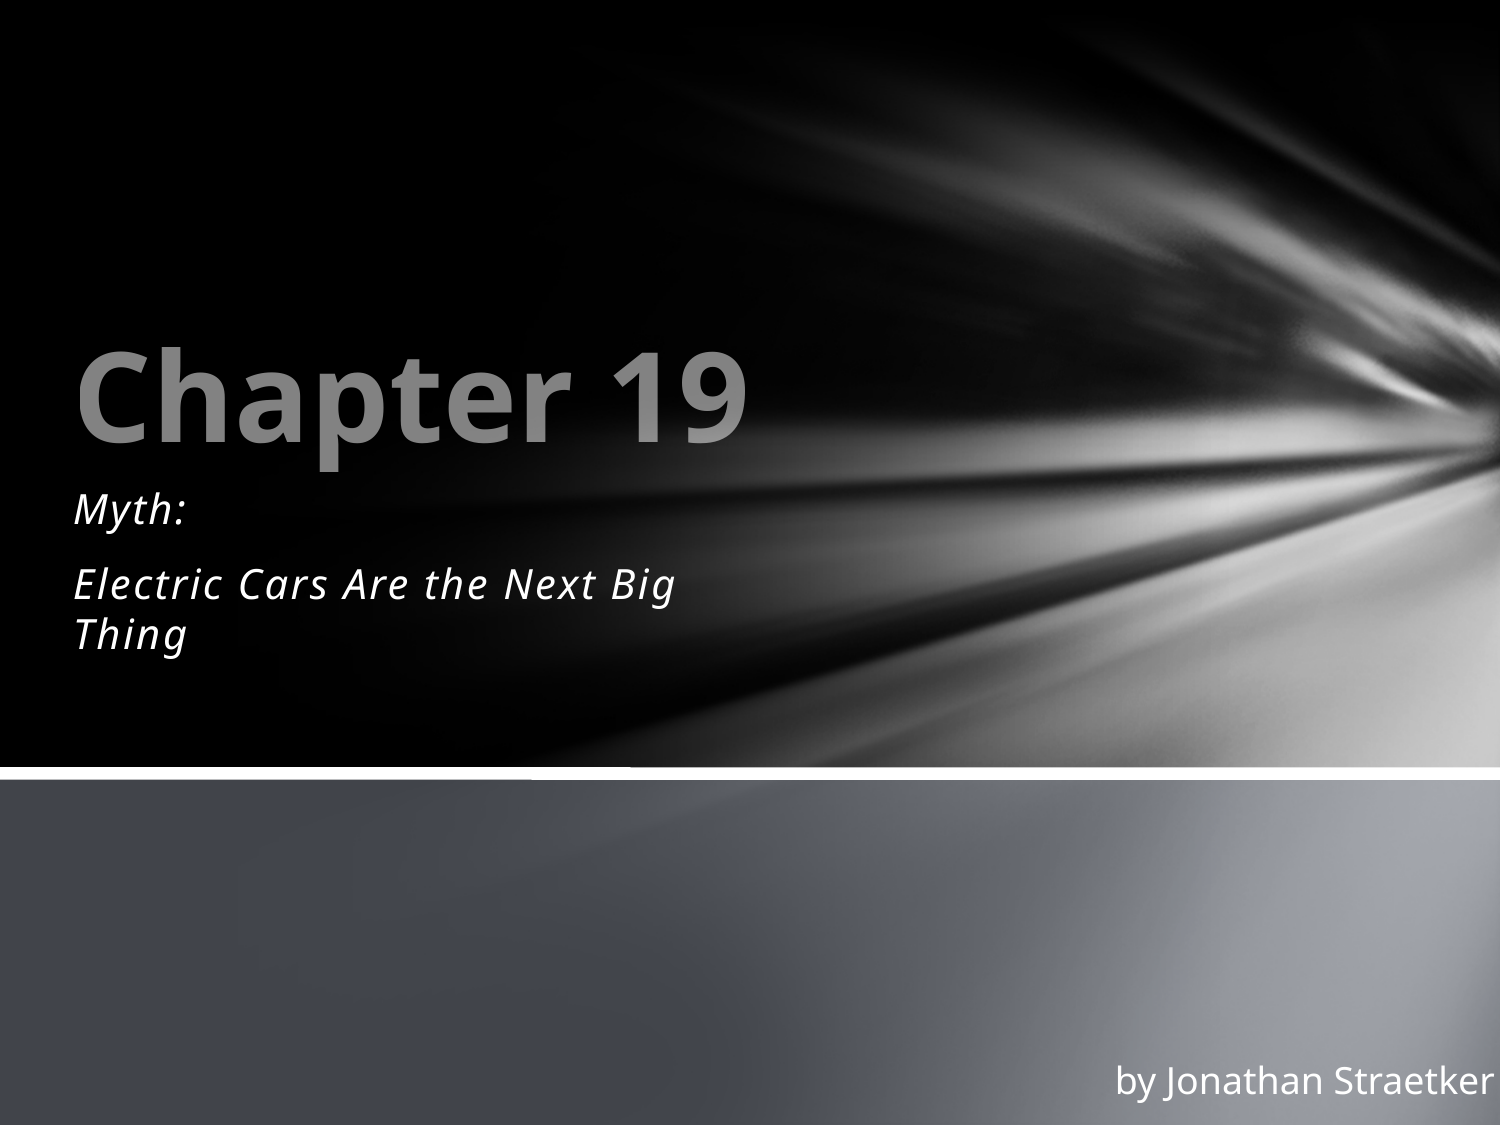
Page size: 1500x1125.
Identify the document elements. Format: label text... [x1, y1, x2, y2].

text_box by Jonathan Straetker [1099, 1049, 1500, 1110]
subtitle Myth: Electric Cars Are the Next Big Thing [57, 475, 808, 700]
title Chapter 19 [57, 75, 1318, 475]
